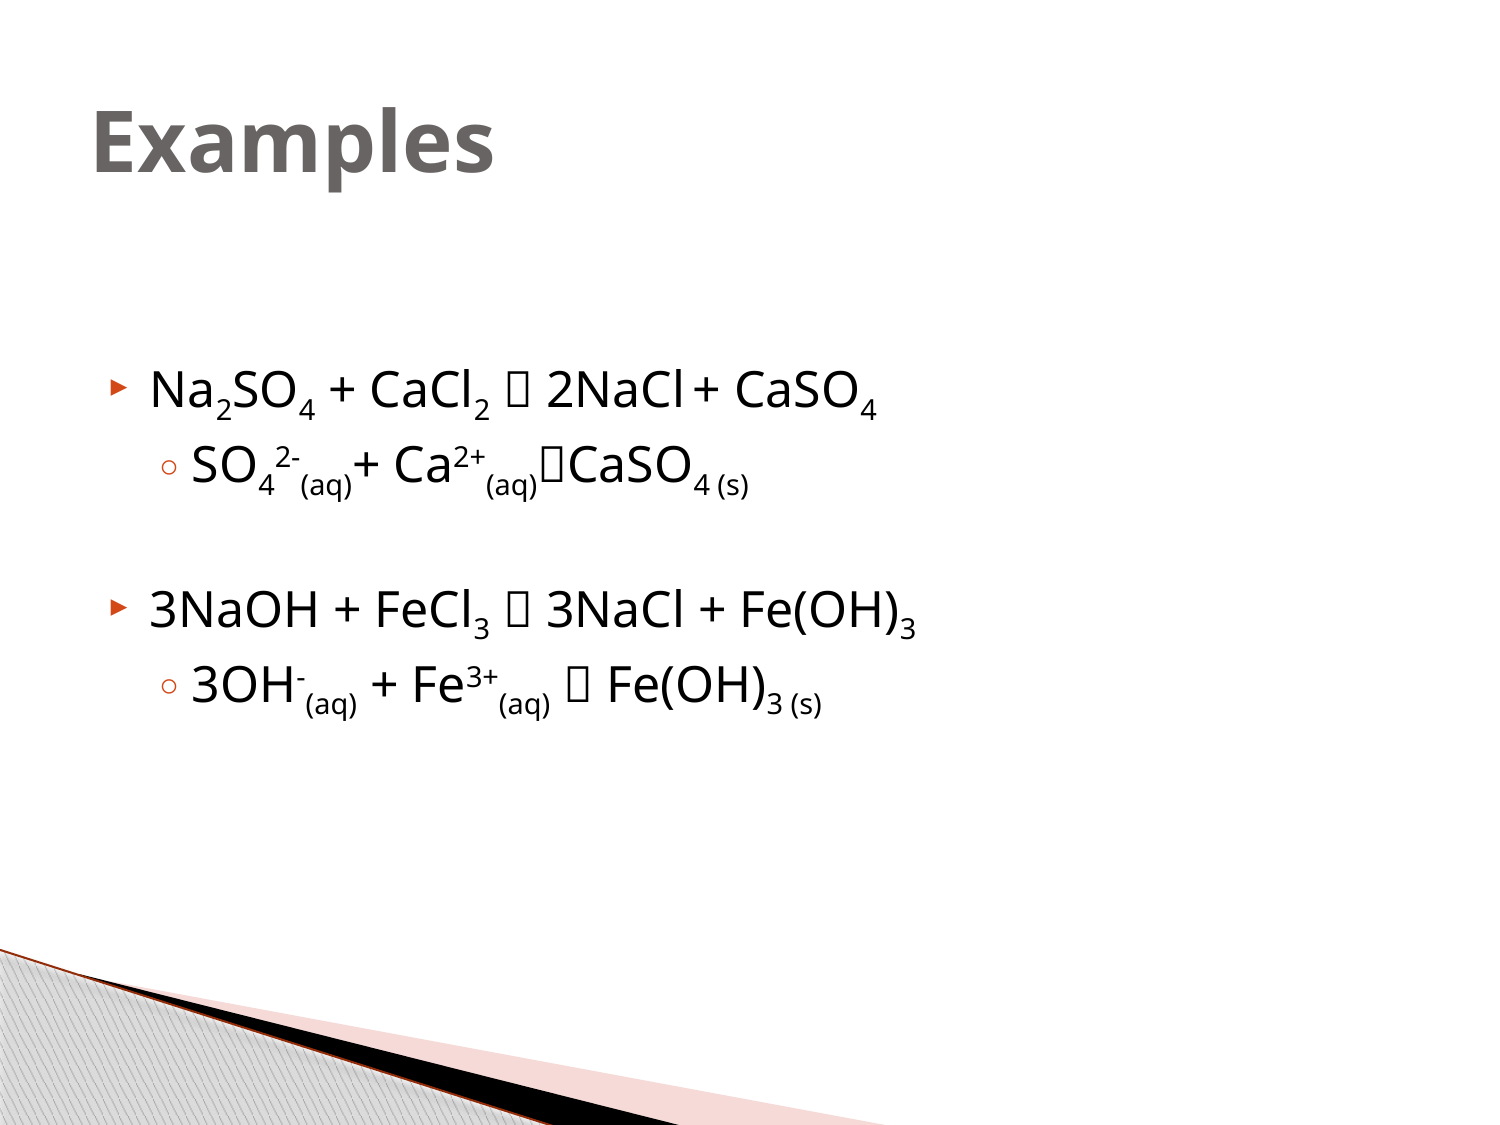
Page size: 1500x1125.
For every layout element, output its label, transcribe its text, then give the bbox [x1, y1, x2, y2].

list Na2SO4 + CaCl2  2NaCl + CaSO4 SO42-(aq)+ Ca2+(aq)CaSO4 (s) 3NaOH + FeCl3  3NaCl + Fe(OH)3 3OH-(aq) + Fe3+(aq)  Fe(OH)3 (s) [75, 350, 1500, 886]
title Examples [75, 45, 1425, 233]
